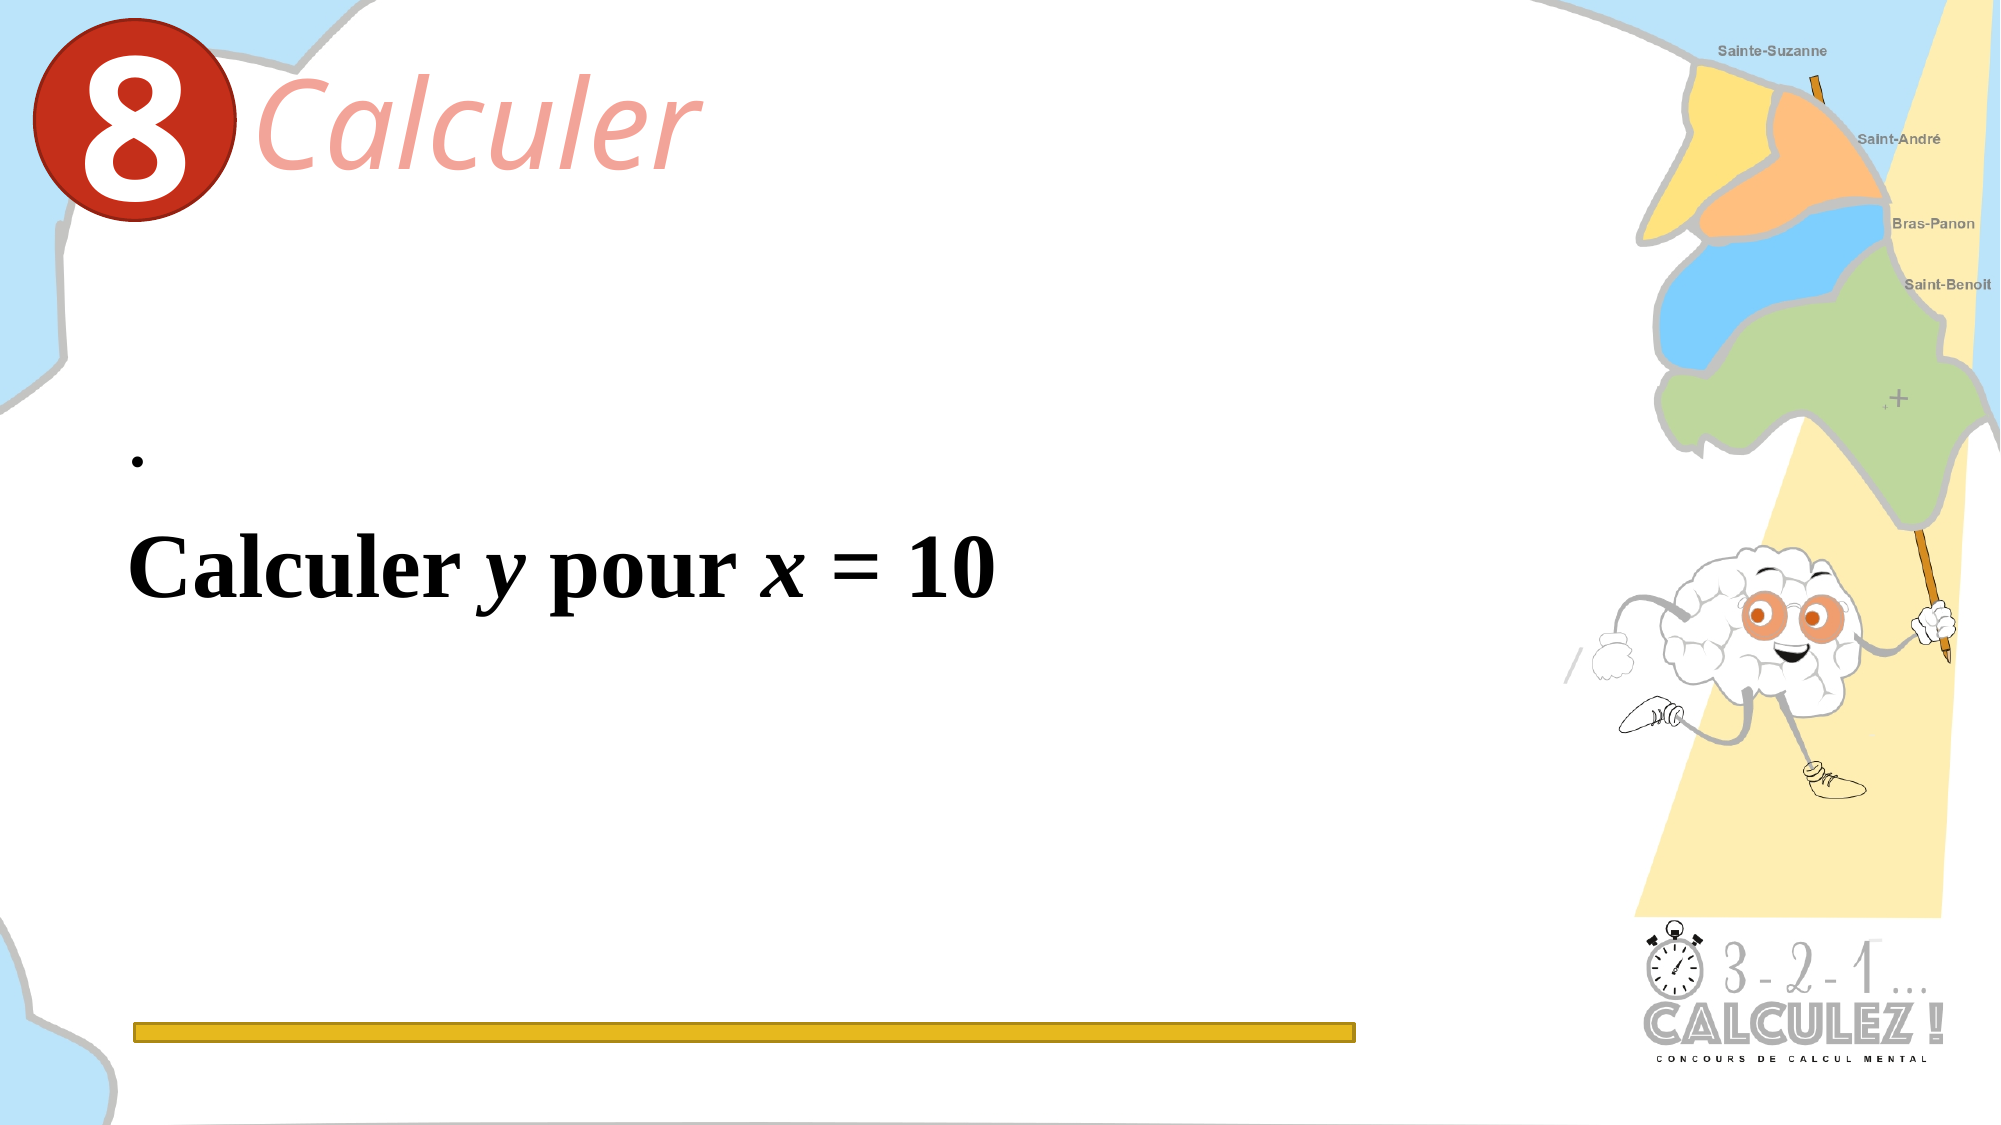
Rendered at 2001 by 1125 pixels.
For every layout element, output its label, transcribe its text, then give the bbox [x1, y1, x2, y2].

picture [0, 0, 2001, 1125]
text_box Calculer [235, 36, 717, 202]
text_box 8 [32, 18, 235, 222]
text_box [133, 1022, 1356, 1043]
